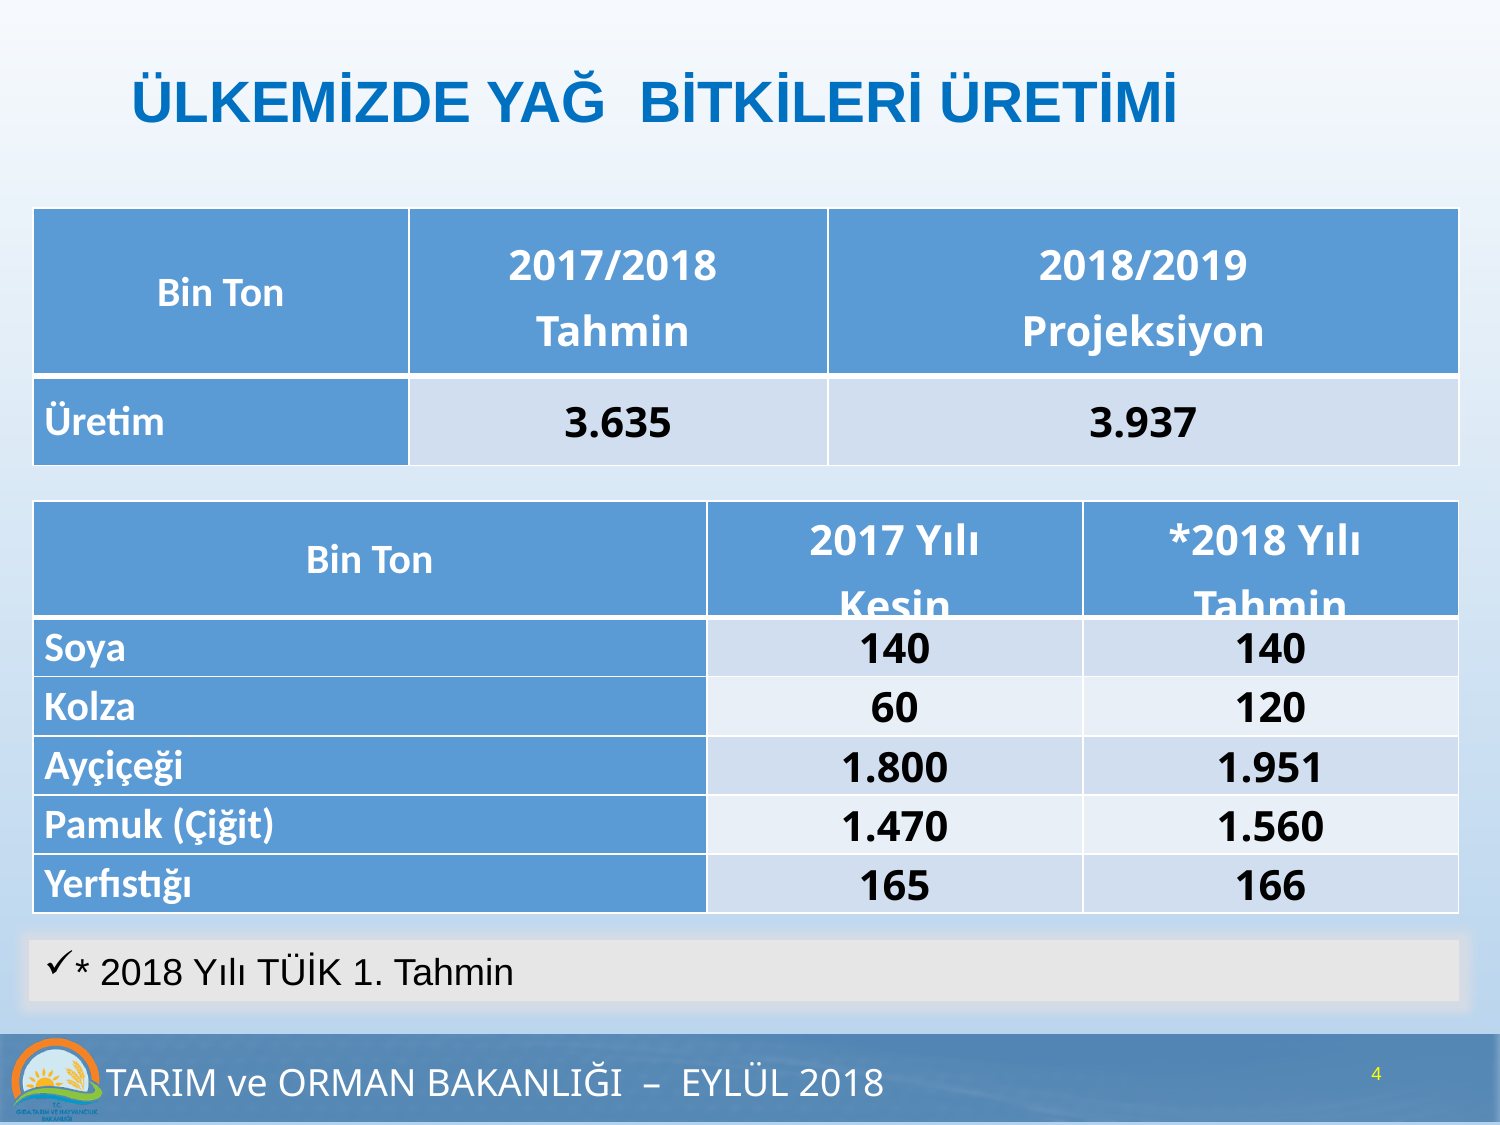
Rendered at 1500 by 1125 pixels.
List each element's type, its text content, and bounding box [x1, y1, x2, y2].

table_cell 165 [708, 855, 1082, 912]
table_cell 120 [1084, 677, 1458, 735]
table_cell 3.937 [829, 379, 1458, 465]
table_cell 3.635 [410, 379, 827, 465]
text_box [17, 471, 1459, 522]
table_header *2018 Yılı Tahmin [1084, 502, 1458, 615]
table_cell Kolza [34, 677, 706, 735]
picture [5, 1028, 108, 1125]
table_header Bin Ton [34, 209, 408, 373]
table_cell 1.800 [708, 737, 1082, 794]
table_cell Soya [34, 620, 706, 676]
table_cell 166 [1084, 855, 1458, 912]
title ÜLKEMİZDE YAĞ BİTKİLERİ ÜRETİMİ [0, 45, 1312, 162]
table_cell 1.560 [1084, 796, 1458, 853]
table_cell Pamuk (Çiğit) [34, 796, 706, 853]
table_header 2017 Yılı Kesin [708, 502, 1082, 615]
table_cell Üretim [34, 379, 408, 465]
table_cell 1.951 [1084, 737, 1458, 794]
table_cell 60 [708, 677, 1082, 735]
slide_number 4 [1059, 1042, 1397, 1103]
table_cell 1.470 [708, 796, 1082, 853]
table_cell 140 [1084, 620, 1458, 676]
table_cell 140 [708, 620, 1082, 676]
table_cell Ayçiçeği [34, 737, 706, 794]
table_header 2018/2019 Projeksiyon [829, 209, 1458, 373]
table_header 2017/2018 Tahmin [410, 209, 827, 373]
table_cell Yerfıstığı [34, 855, 706, 912]
table_header Bin Ton [34, 502, 706, 615]
text_box * 2018 Yılı TÜİK 1. Tahmin [29, 940, 1459, 1001]
